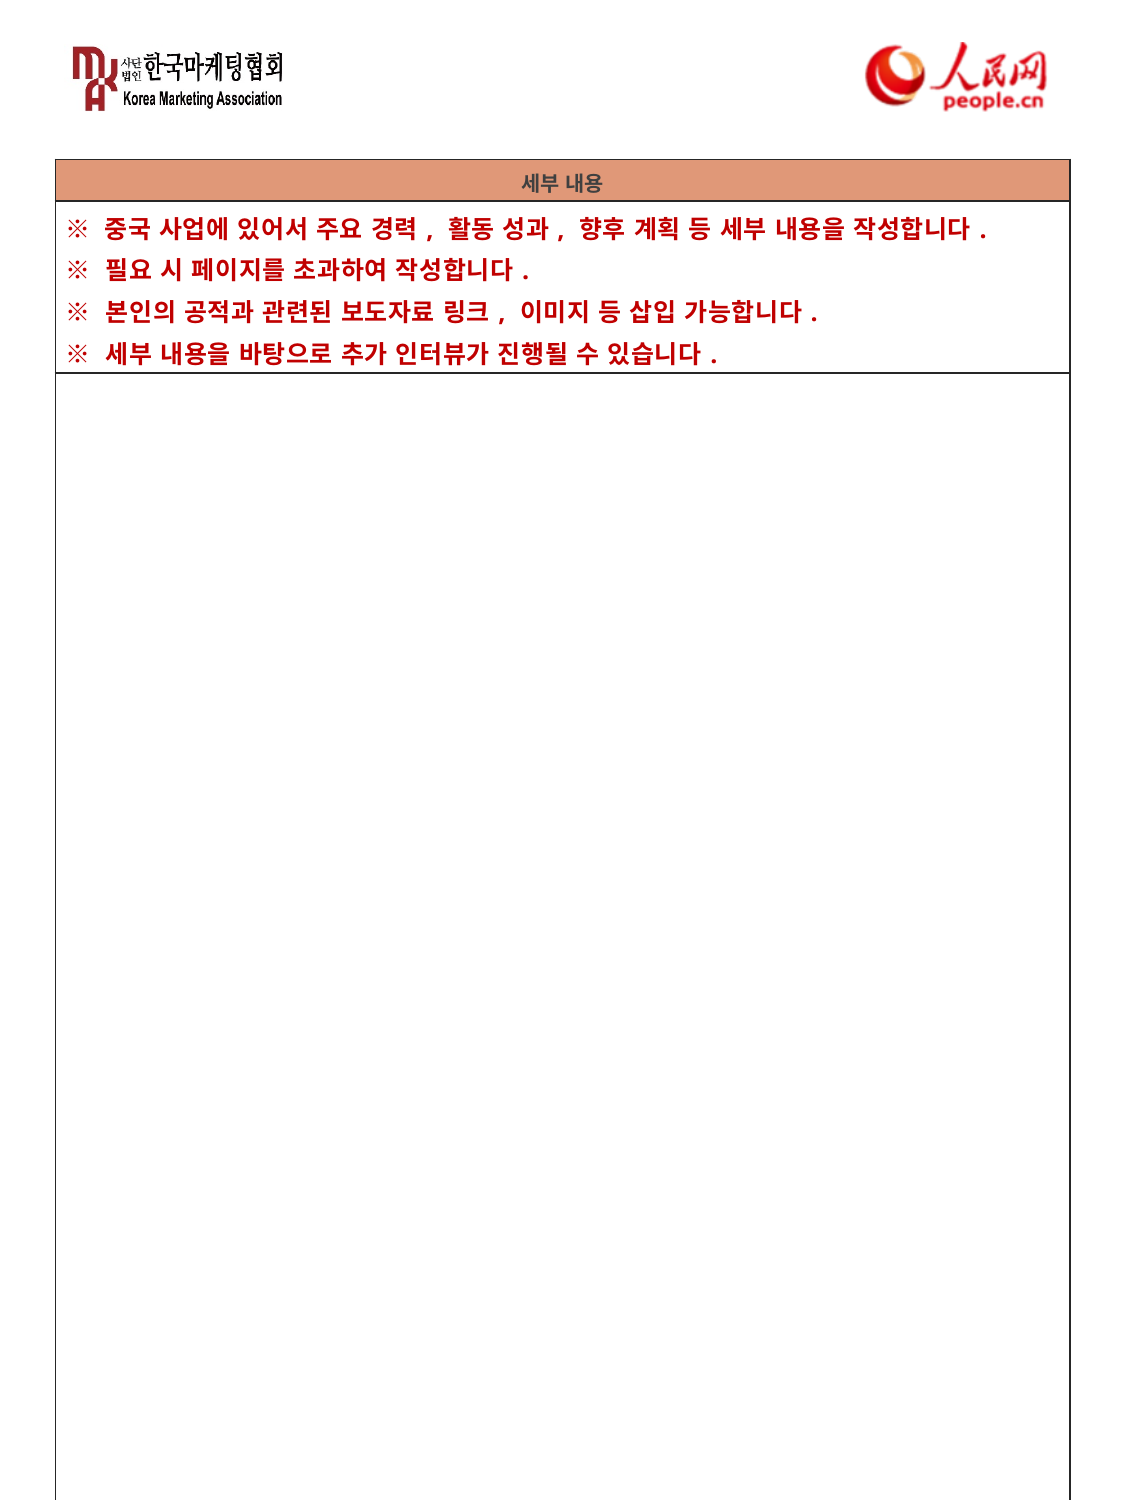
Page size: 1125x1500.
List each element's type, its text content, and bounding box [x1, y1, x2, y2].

picture [63, 43, 301, 112]
table_header 세부 내용 [56, 160, 1069, 200]
table_cell ※ 중국 사업에 있어서 주요 경력, 활동 성과, 향후 계획 등 세부 내용을 작성합니다. ※ 필요 시 페이지를 초과하여 작성합니다. ※ 본인의 공적과 관련된 보도자료 링크, 이미지 등 삽입 가능합니다. ※ 세부 내용을 바탕으로 추가 인터뷰가 진행될 수 있습니다. [56, 202, 1069, 372]
picture [864, 41, 1061, 112]
table_cell [56, 374, 1069, 1500]
